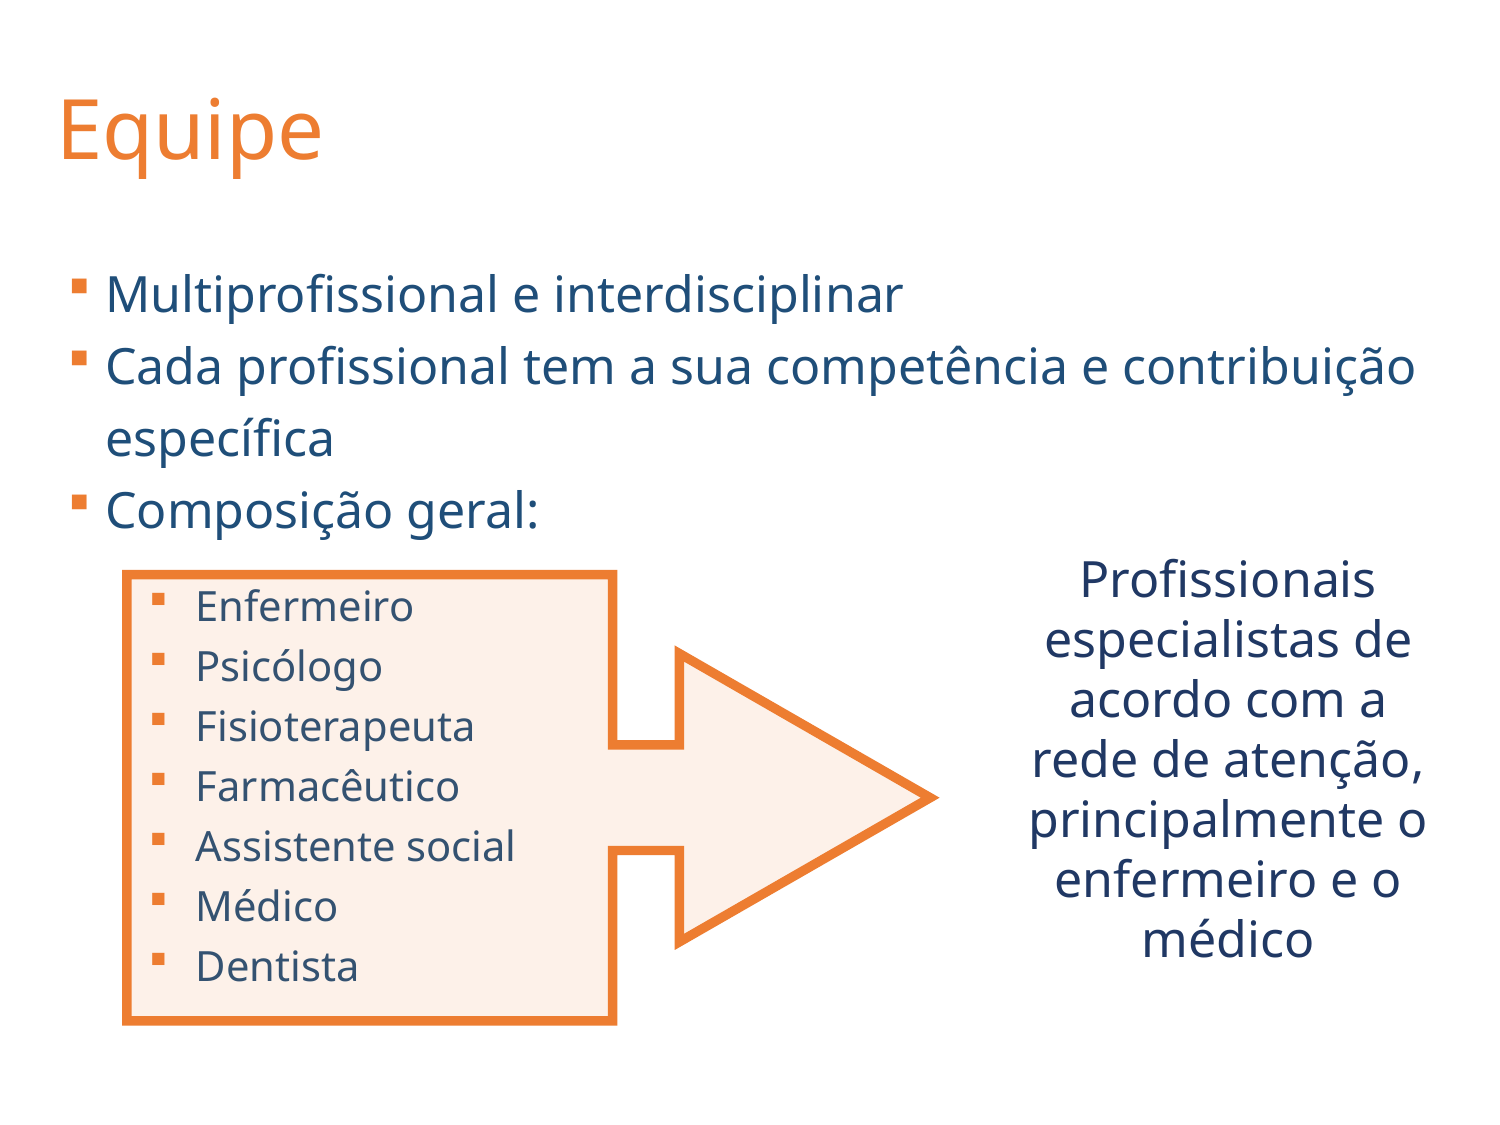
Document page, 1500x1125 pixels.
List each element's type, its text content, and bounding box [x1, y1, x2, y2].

list Multiprofissional e interdisciplinar Cada profissional tem a sua competência e contribuição específica Composição geral: [53, 243, 1500, 977]
text_box Enfermeiro Psicólogo Fisioterapeuta Farmacêutico Assistente social Médico Dentista [59, 562, 1500, 953]
title Equipe [41, 80, 1392, 244]
text_box [125, 573, 933, 1022]
text_box Profissionais especialistas de acordo com a rede de atenção, principalmente o enfermeiro e o médico [997, 631, 1460, 884]
